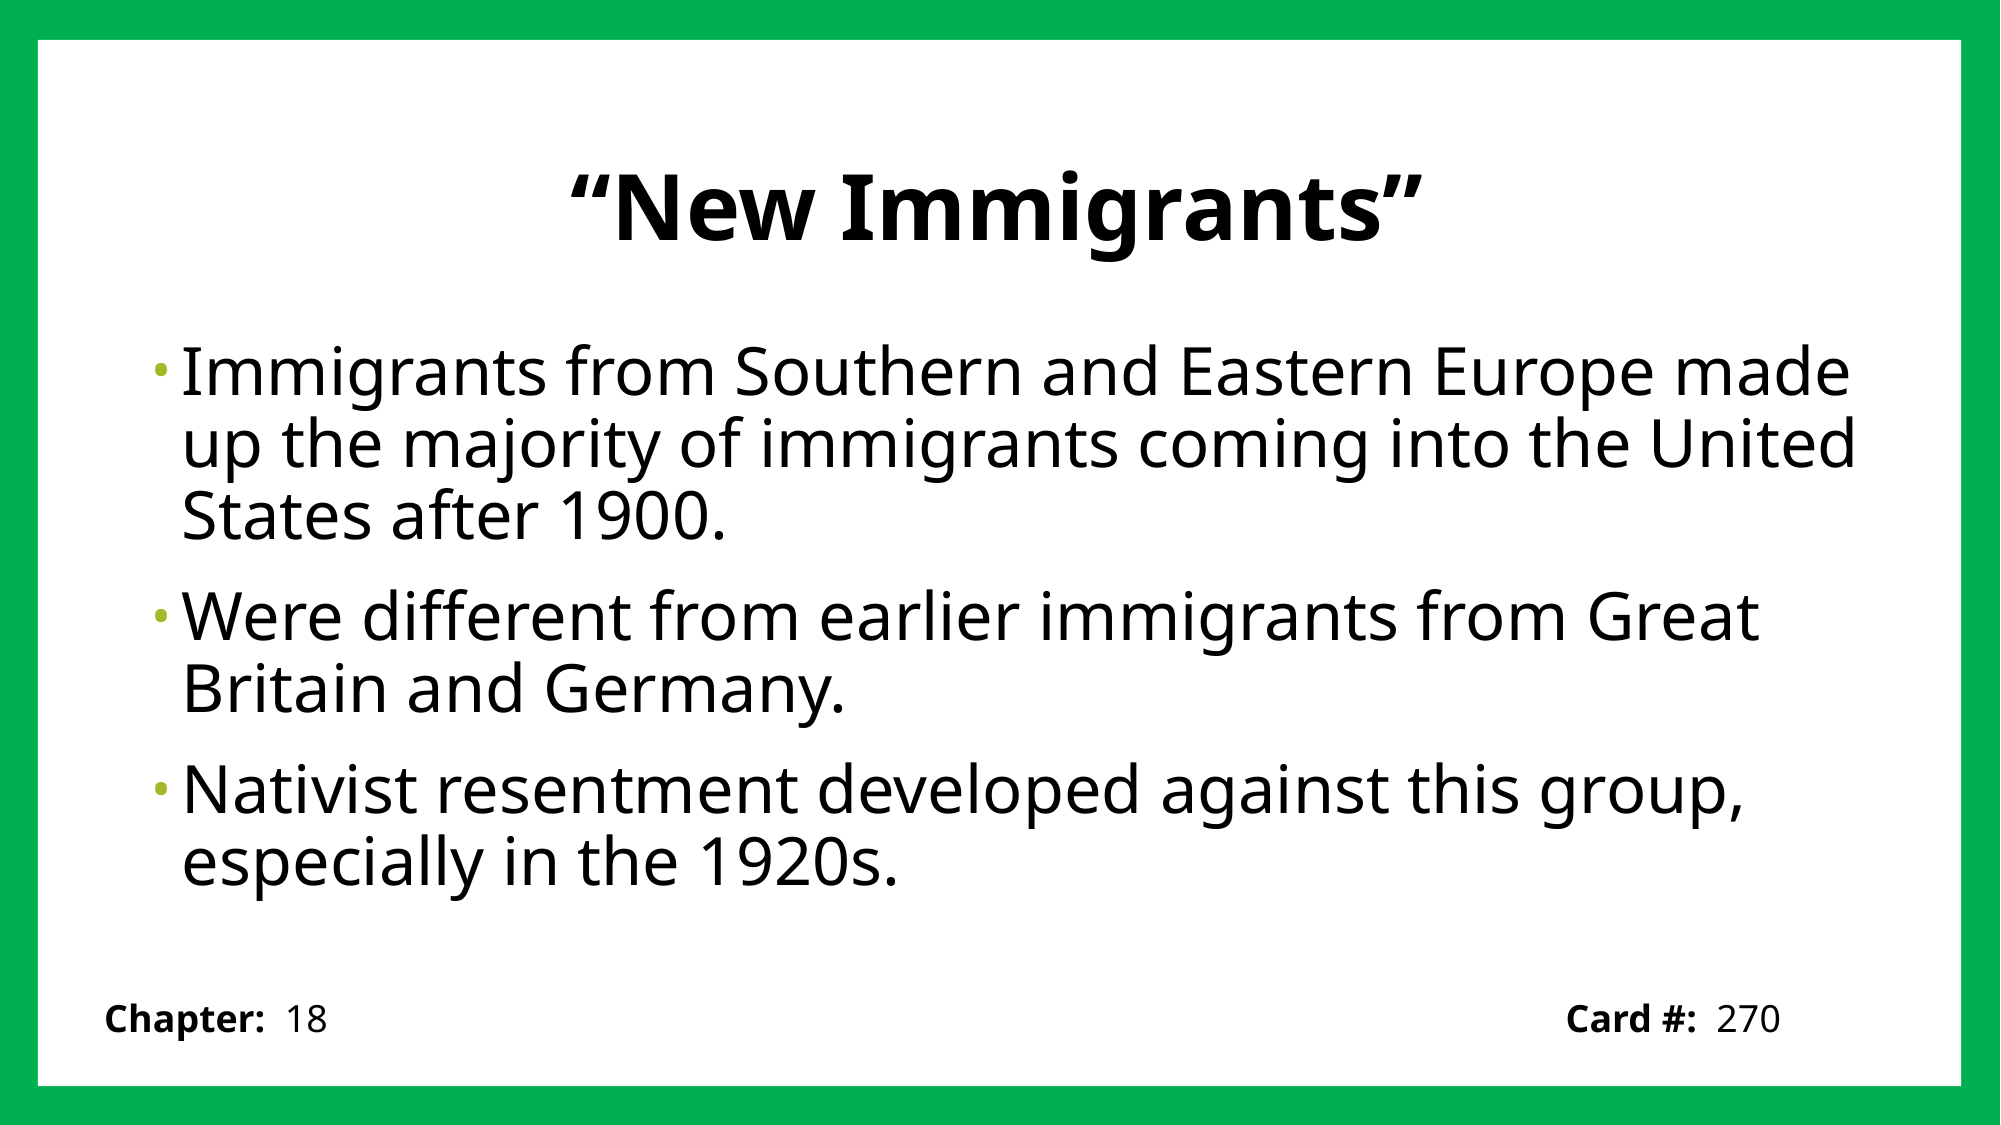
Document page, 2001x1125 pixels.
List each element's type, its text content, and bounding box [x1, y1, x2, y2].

title “New Immigrants” [187, 99, 1808, 323]
text_box Card #: 270 [1550, 987, 1913, 1047]
text_box Chapter: 18 [89, 987, 605, 1048]
list Immigrants from Southern and Eastern Europe made up the majority of immigrants coming into the United States after 1900. Were different from earlier immigrants from Great Britain and Germany. Nativist resentment developed against this group, especially in the 1920s. [129, 329, 1886, 926]
